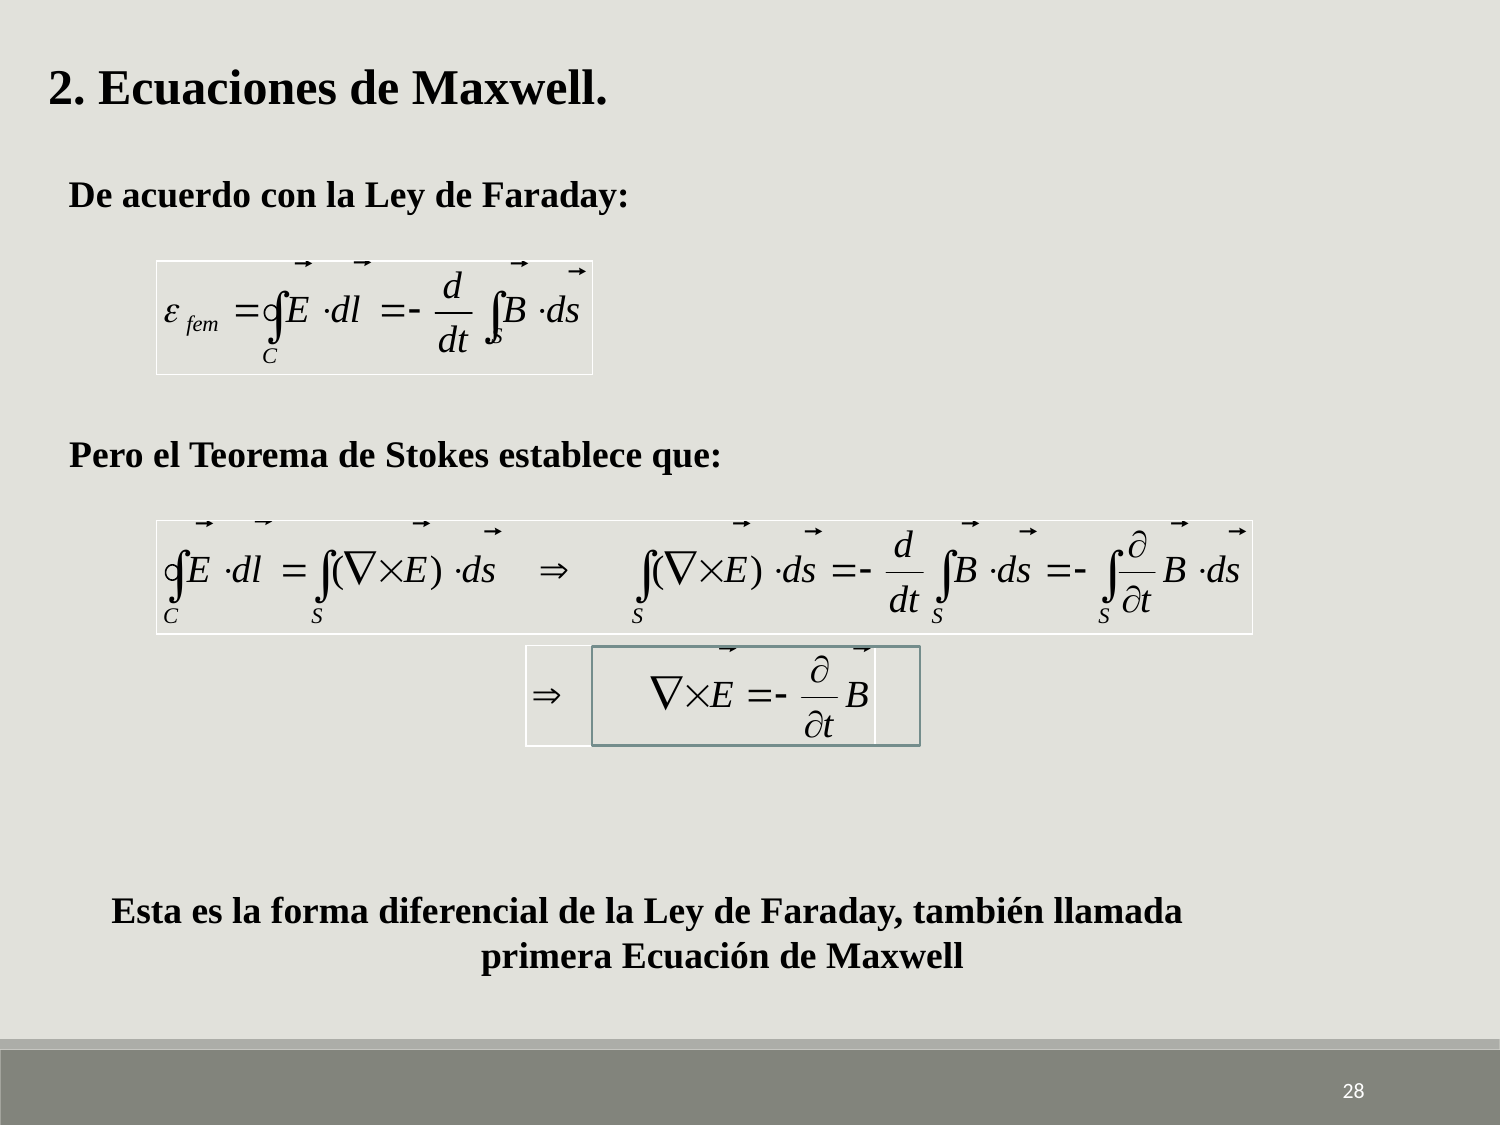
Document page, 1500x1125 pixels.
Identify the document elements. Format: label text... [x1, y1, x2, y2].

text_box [156, 261, 593, 374]
text_box [881, 645, 921, 747]
text_box De acuerdo con la Ley de Faraday: [54, 162, 796, 223]
text_box Pero el Teorema de Stokes establece que: [54, 422, 888, 483]
text_box 2. Ecuaciones de Maxwell. [33, 46, 773, 122]
slide_number 28 [1218, 1059, 1380, 1120]
text_box Esta es la forma diferencial de la Ley de Faraday, también llamada primera Ecuación de Maxwell [96, 878, 1349, 984]
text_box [526, 645, 875, 746]
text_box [156, 520, 1253, 634]
